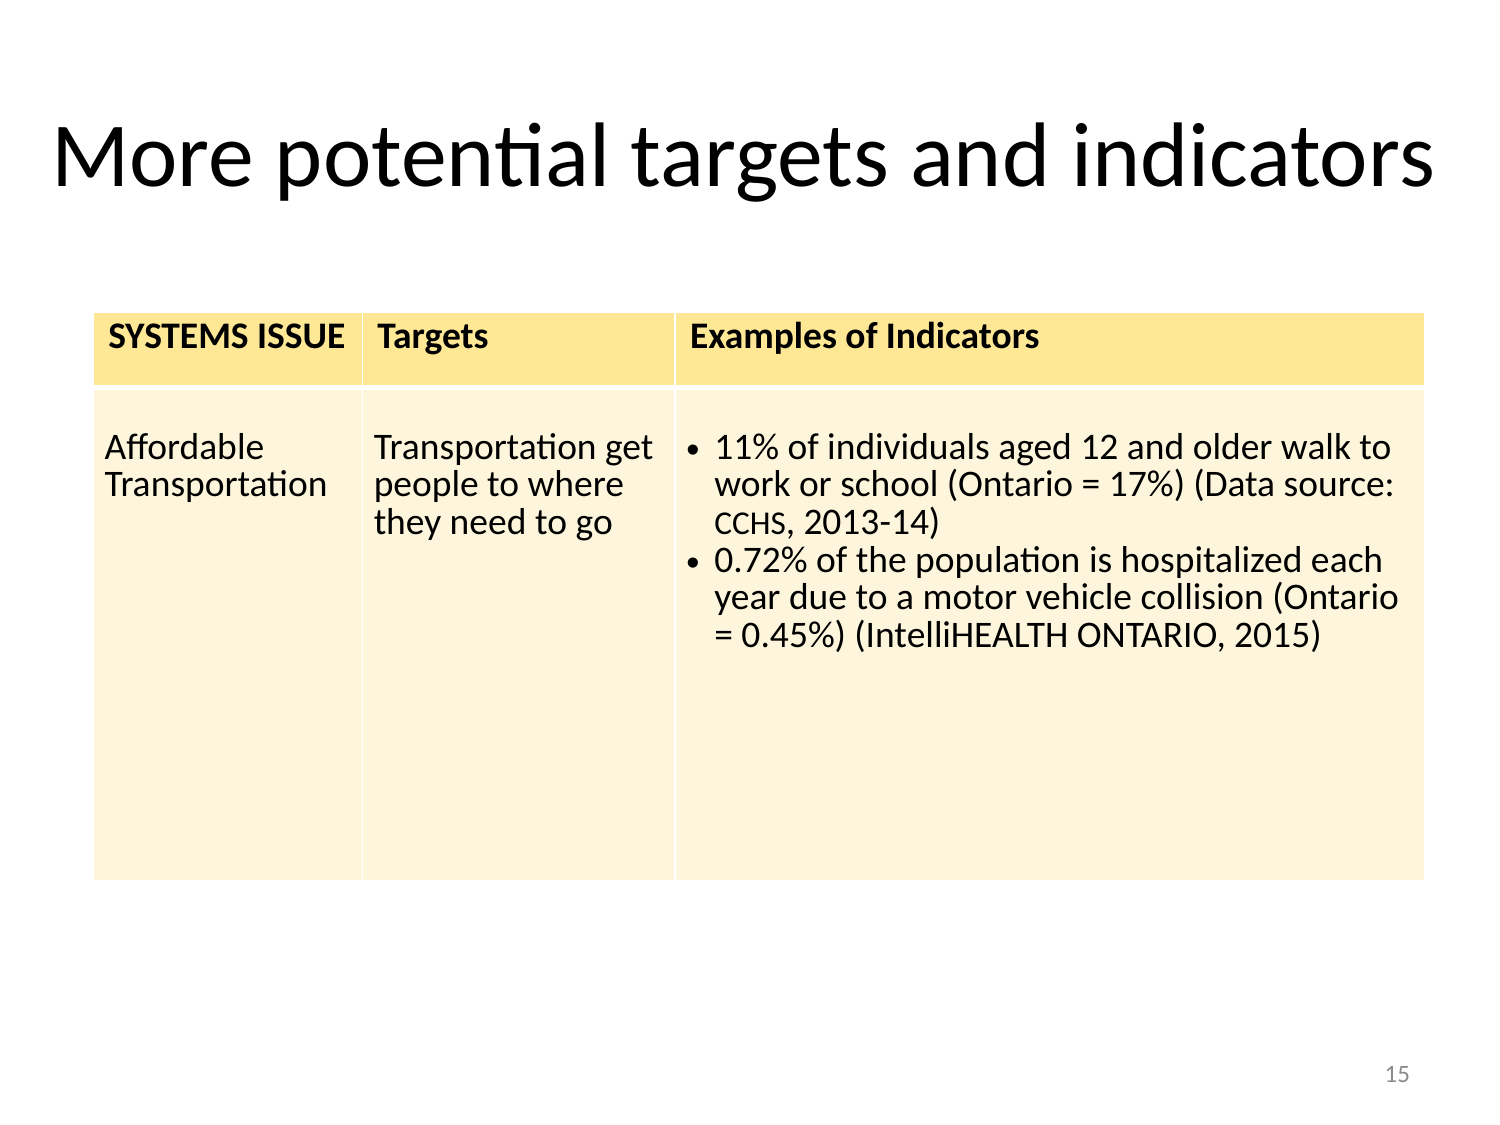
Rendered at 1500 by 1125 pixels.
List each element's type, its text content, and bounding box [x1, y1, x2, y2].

title More potential targets and indicators [24, 62, 1463, 238]
table_header Examples of Indicators [676, 313, 1424, 385]
list [75, 262, 1425, 1005]
table_header Targets [363, 313, 674, 385]
table_cell 11% of individuals aged 12 and older walk to work or school (Ontario = 17%) (Data source: CCHS, 2013-14) 0.72% of the population is hospitalized each year due to a motor vehicle collision (Ontario = 0.45%) (IntelliHEALTH ONTARIO, 2015) [676, 390, 1424, 880]
slide_number 15 [1074, 1042, 1425, 1103]
table_header SYSTEMS ISSUE [94, 313, 362, 385]
table_cell Affordable Transportation [94, 390, 362, 880]
table_cell Transportation get people to where they need to go [363, 390, 674, 880]
